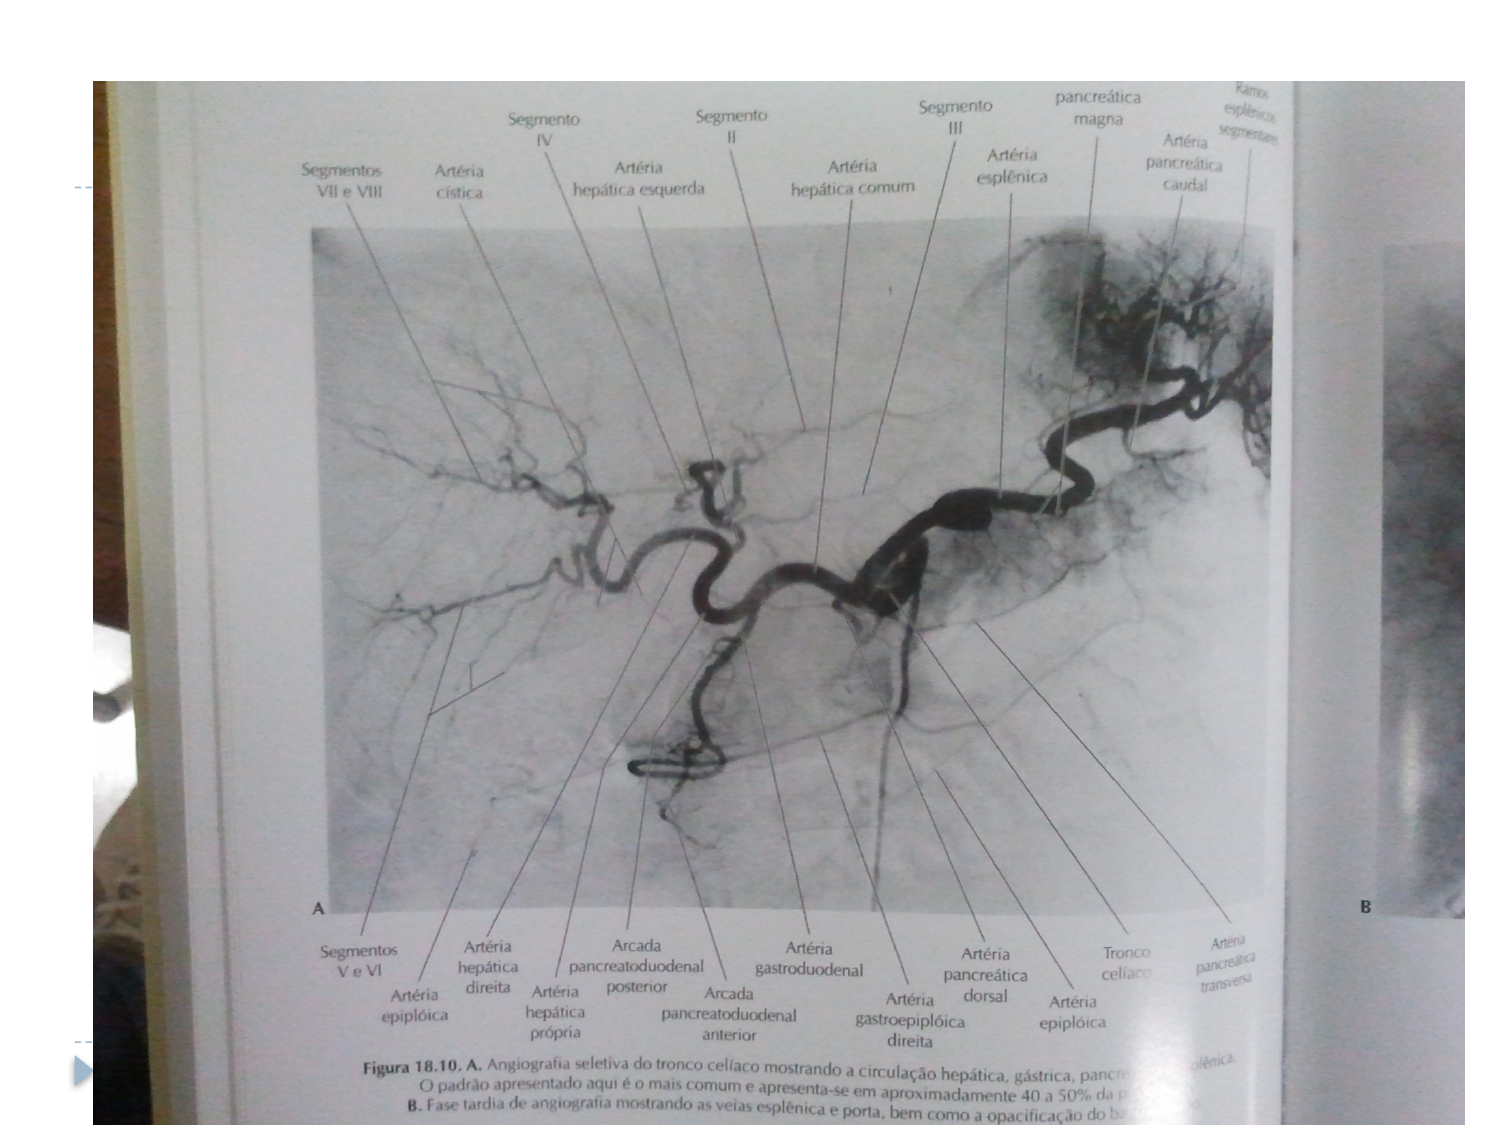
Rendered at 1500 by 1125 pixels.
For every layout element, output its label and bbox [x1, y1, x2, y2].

list [93, 81, 1466, 1125]
